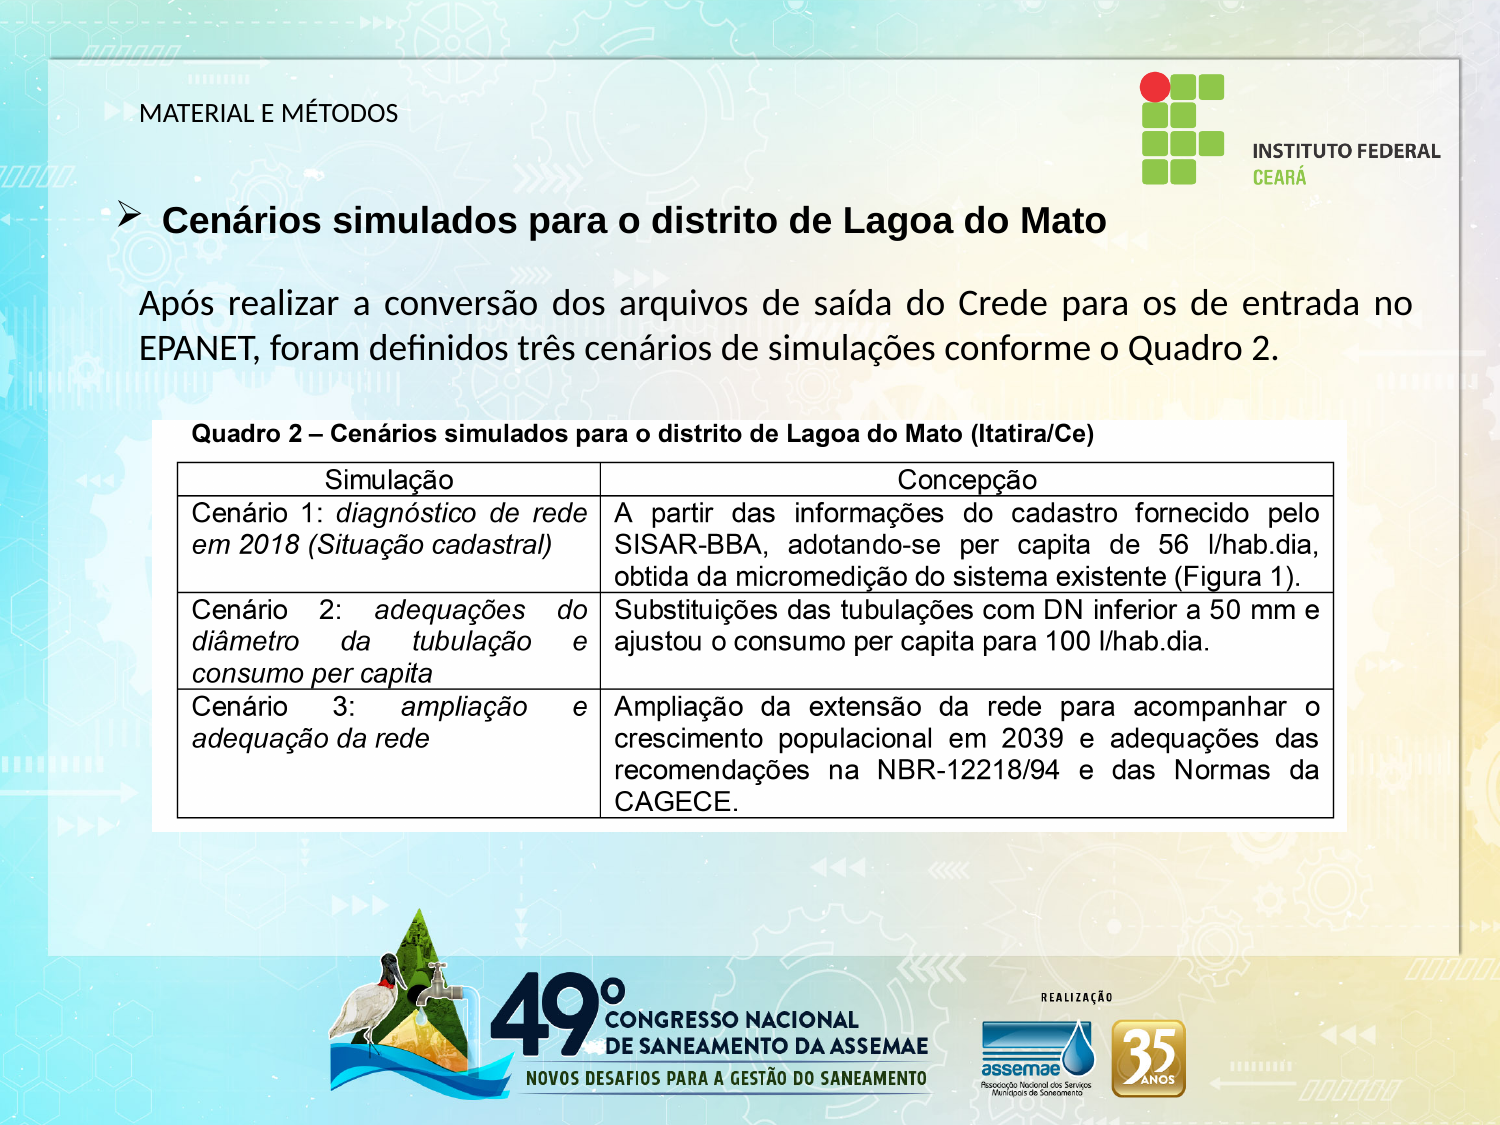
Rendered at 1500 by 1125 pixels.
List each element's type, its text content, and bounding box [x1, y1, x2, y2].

picture [0, 0, 1500, 1125]
title MATERIAL E MÉTODOS [123, 86, 1134, 170]
text_box Após realizar a conversão dos arquivos de saída do Crede para os de entrada no EPANET, foram definidos três cenários de simulações conforme o Quadro 2. [123, 270, 1430, 376]
text_box Cenários simulados para o distrito de Lagoa do Mato [100, 188, 1400, 249]
